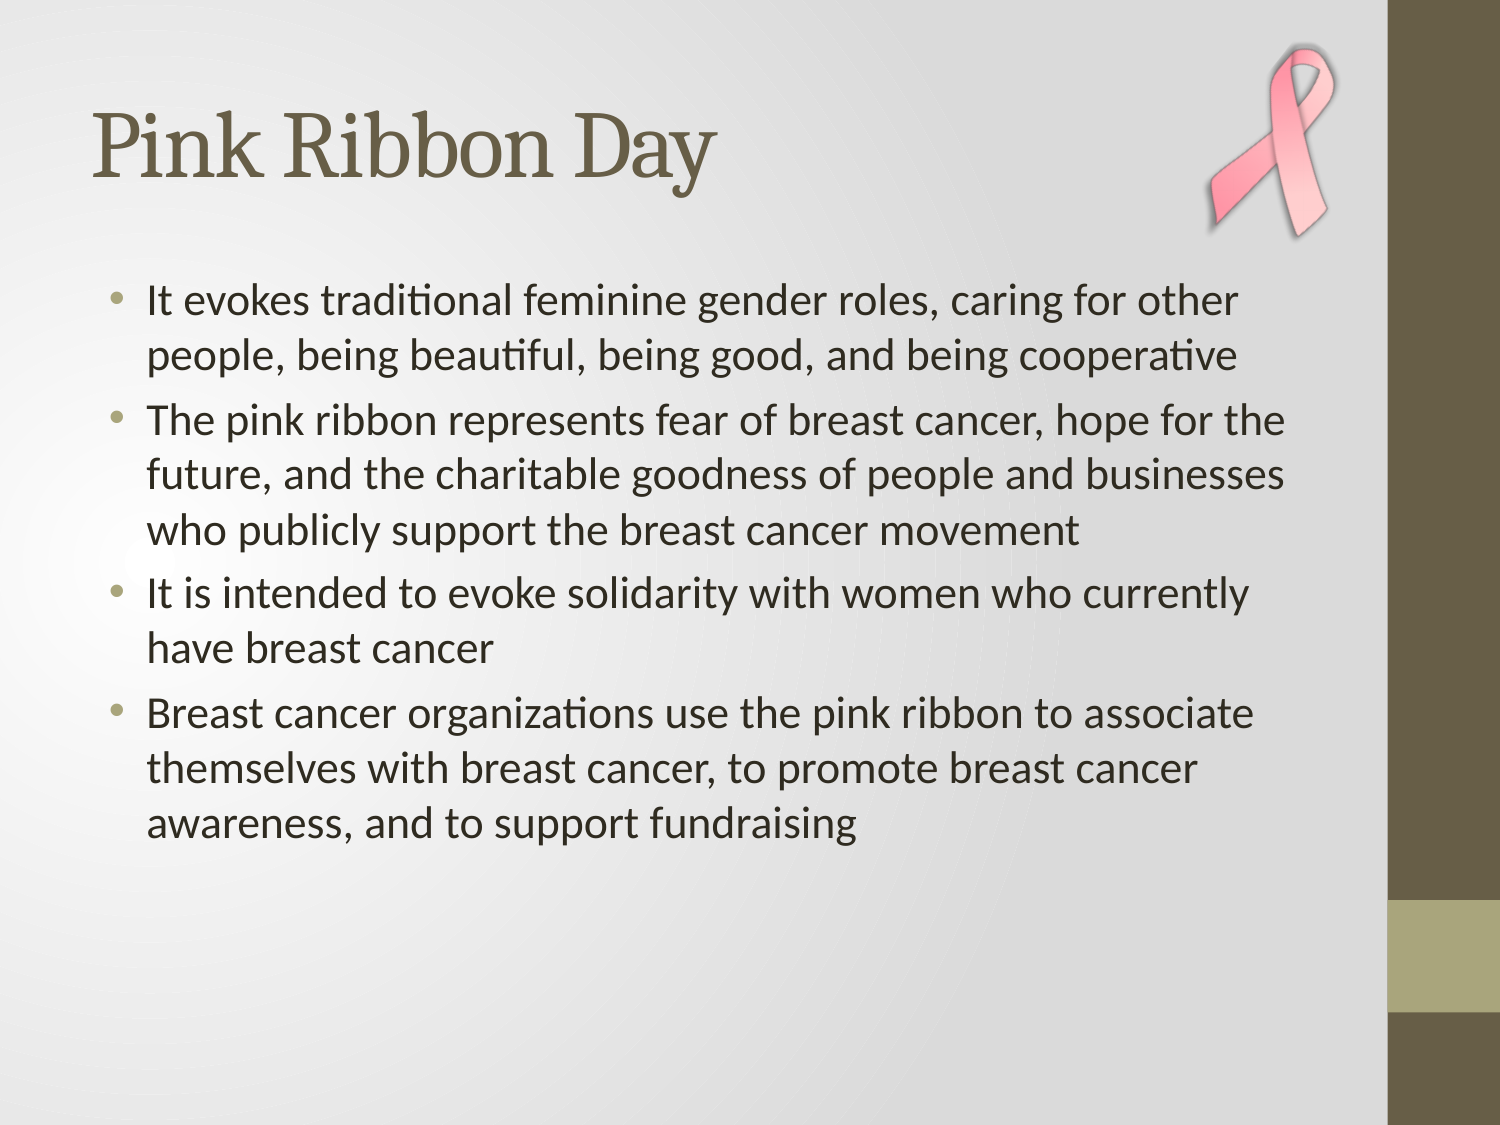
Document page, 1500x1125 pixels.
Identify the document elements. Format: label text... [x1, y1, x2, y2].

list It evokes traditional feminine gender roles, caring for other people, being beautiful, being good, and being cooperative The pink ribbon represents fear of breast cancer, hope for the future, and the charitable goodness of people and businesses who publicly support the breast cancer movement It is intended to evoke solidarity with women who currently have breast cancer Breast cancer organizations use the pink ribbon to associate themselves with breast cancer, to promote breast cancer awareness, and to support fundraising [75, 262, 1325, 1050]
picture [1165, 32, 1407, 289]
title Pink Ribbon Day [75, 45, 1217, 233]
